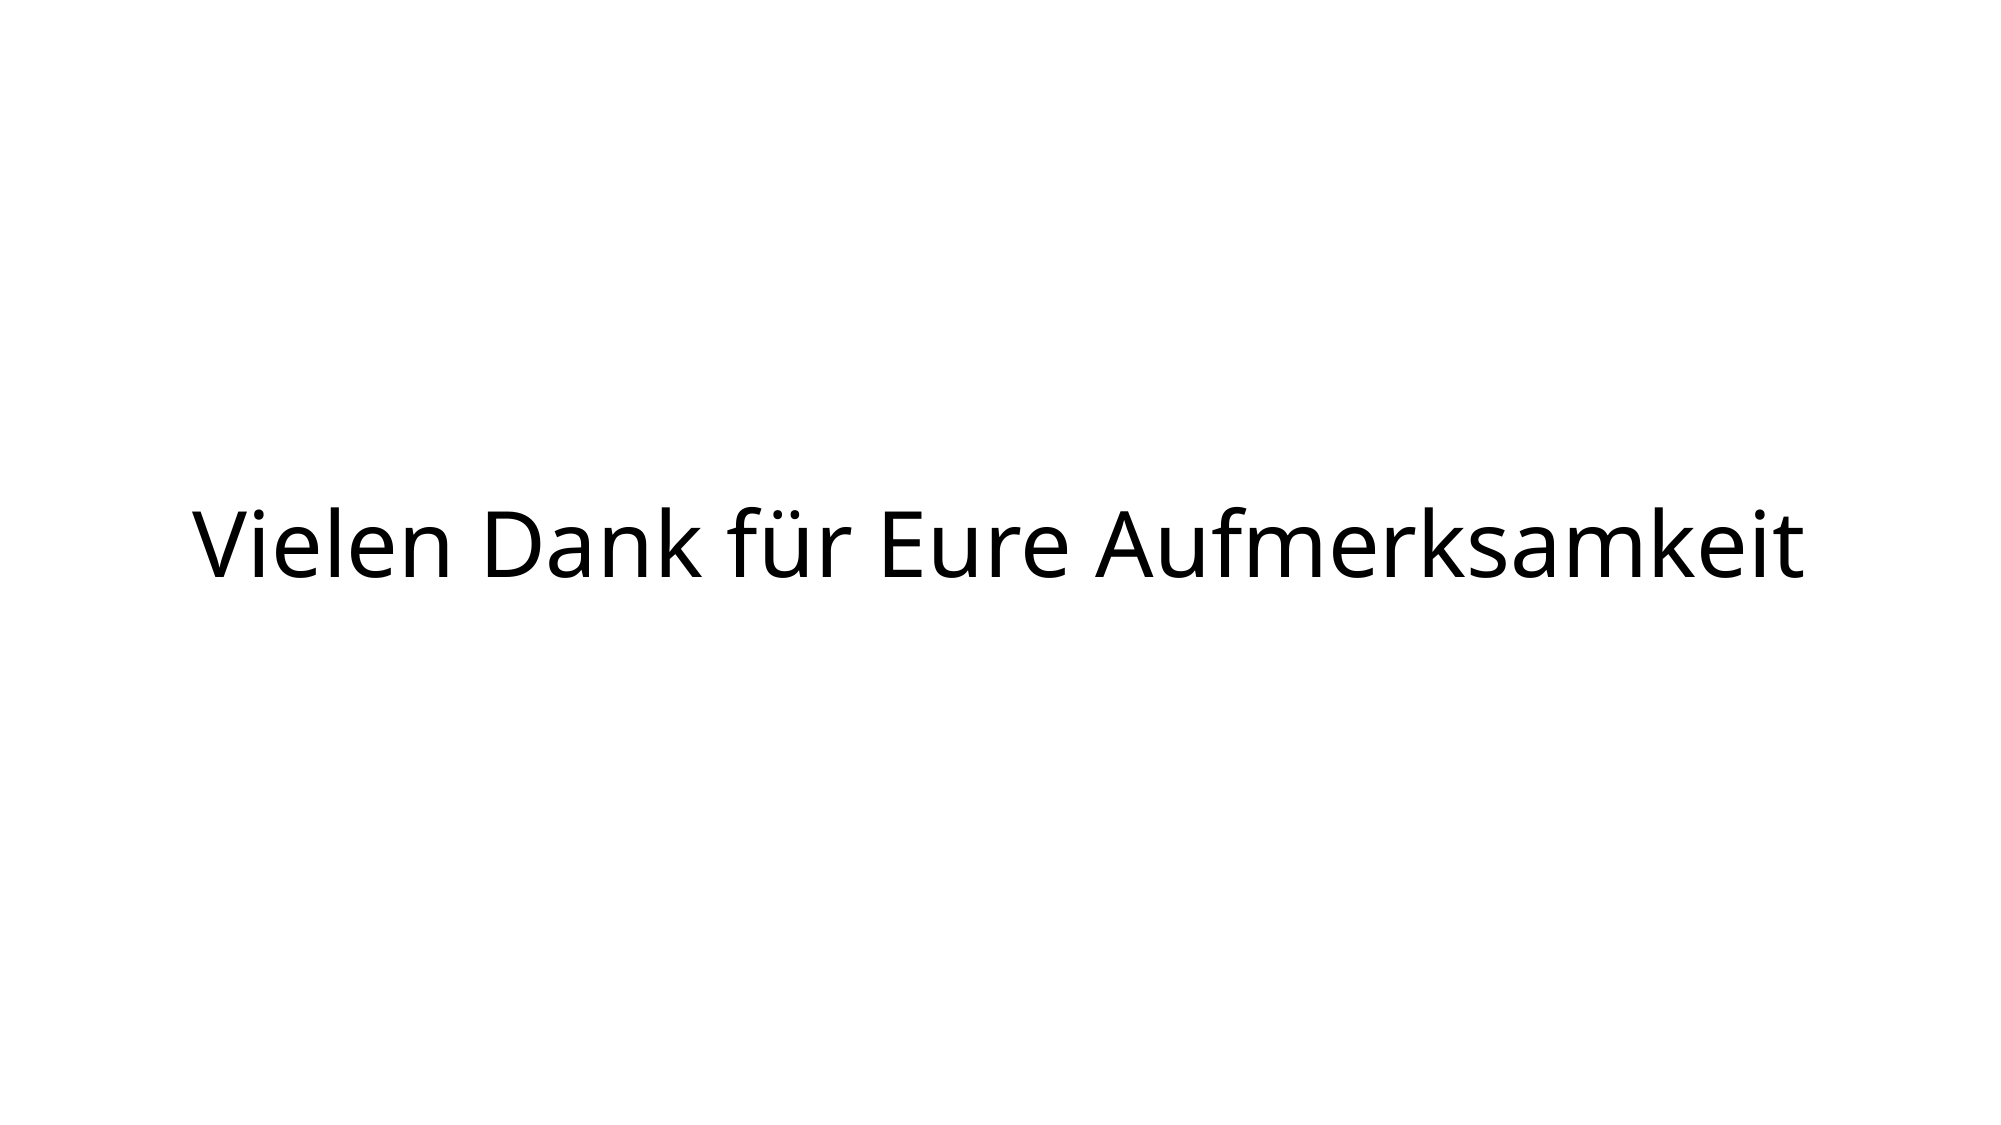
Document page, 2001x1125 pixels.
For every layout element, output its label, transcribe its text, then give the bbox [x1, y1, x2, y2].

title Vielen Dank für Eure Aufmerksamkeit [137, 438, 1863, 657]
